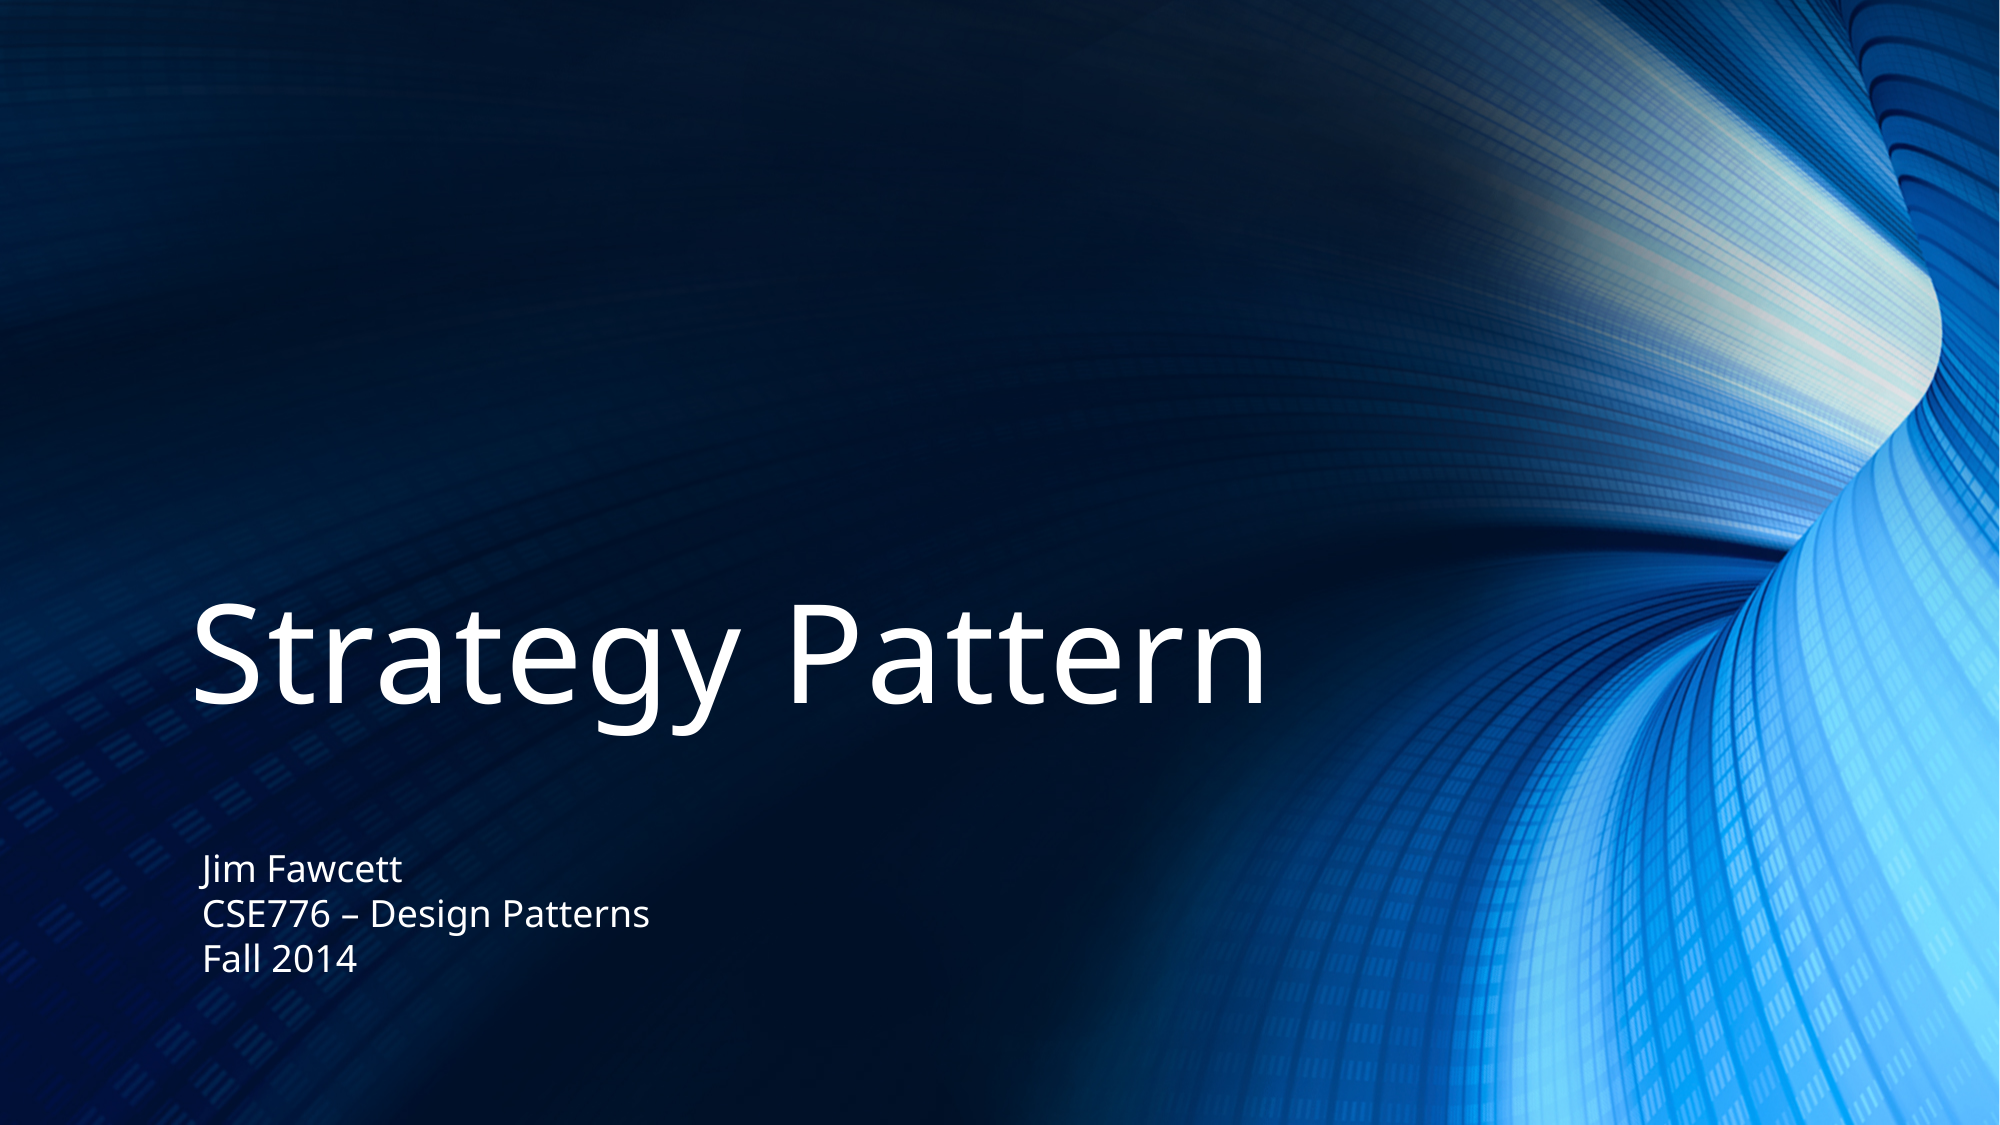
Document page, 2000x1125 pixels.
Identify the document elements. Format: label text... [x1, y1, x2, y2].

text_box Jim Fawcett CSE776 – Design Patterns Fall 2014 [187, 837, 1688, 988]
picture [0, 0, 2000, 1125]
title Strategy Pattern [174, 299, 1525, 738]
